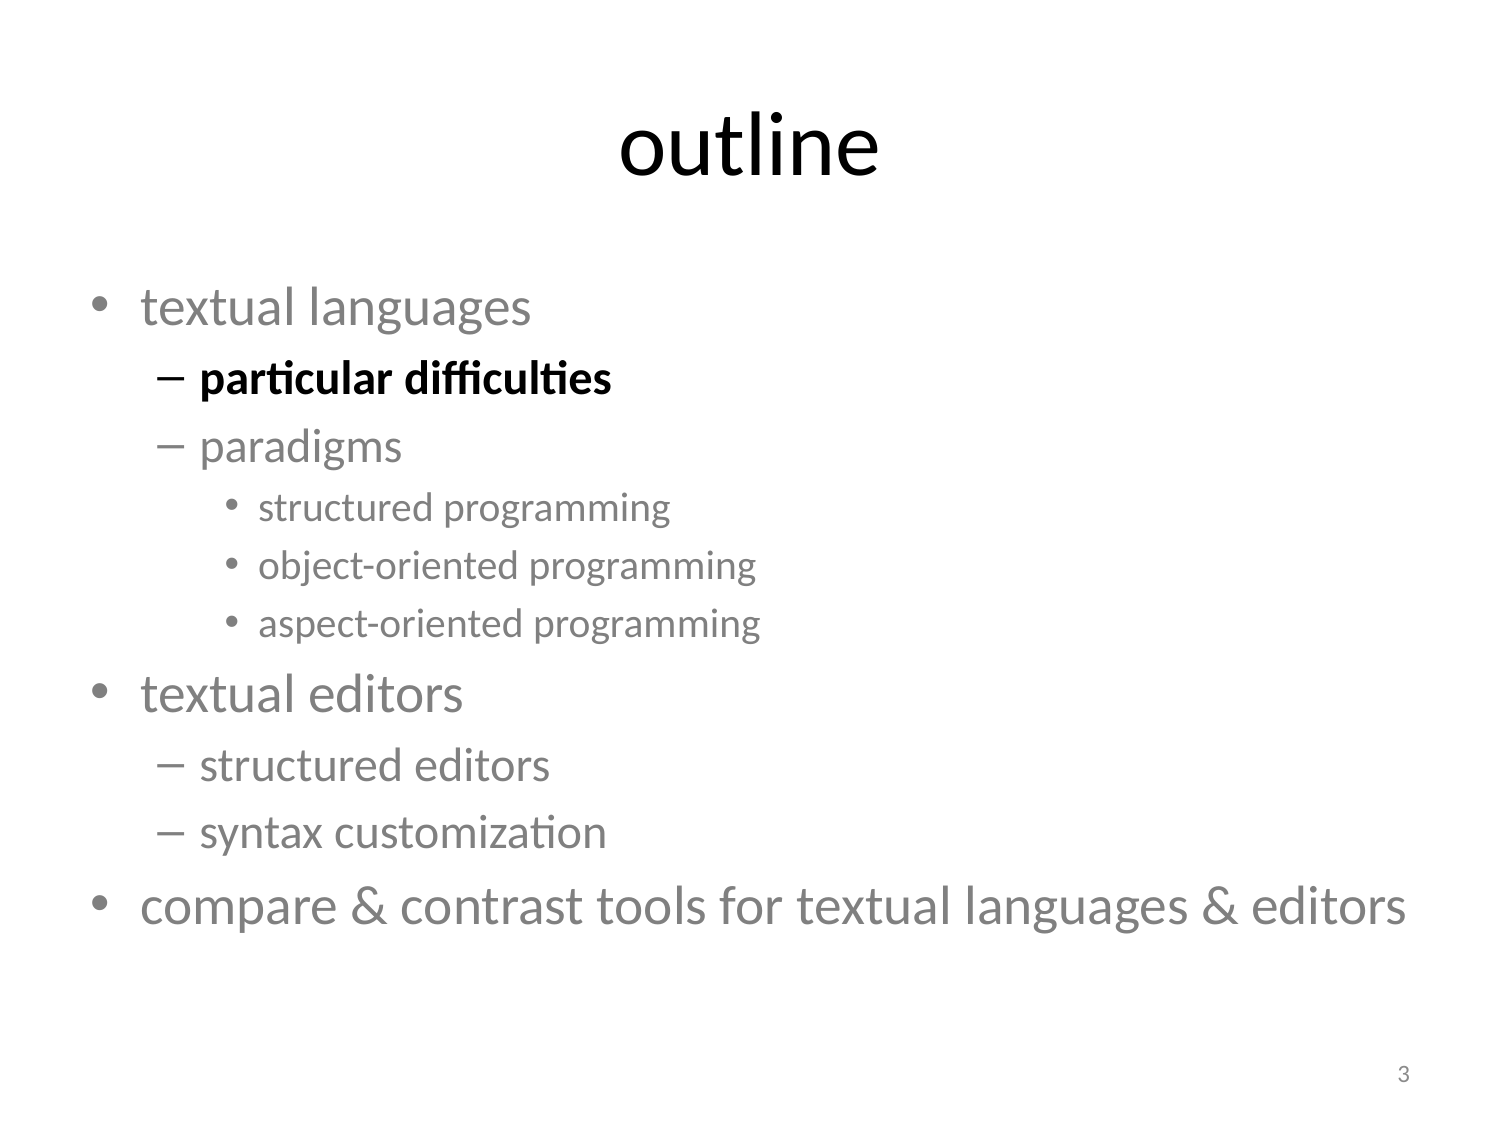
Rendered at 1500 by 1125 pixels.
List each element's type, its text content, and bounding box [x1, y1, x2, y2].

slide_number 3 [1074, 1042, 1425, 1103]
list textual languages particular difficulties paradigms structured programming object-oriented programming aspect-oriented programming textual editors structured editors syntax customization compare & contrast tools for textual languages & editors [75, 262, 1425, 1005]
title outline [75, 45, 1425, 233]
